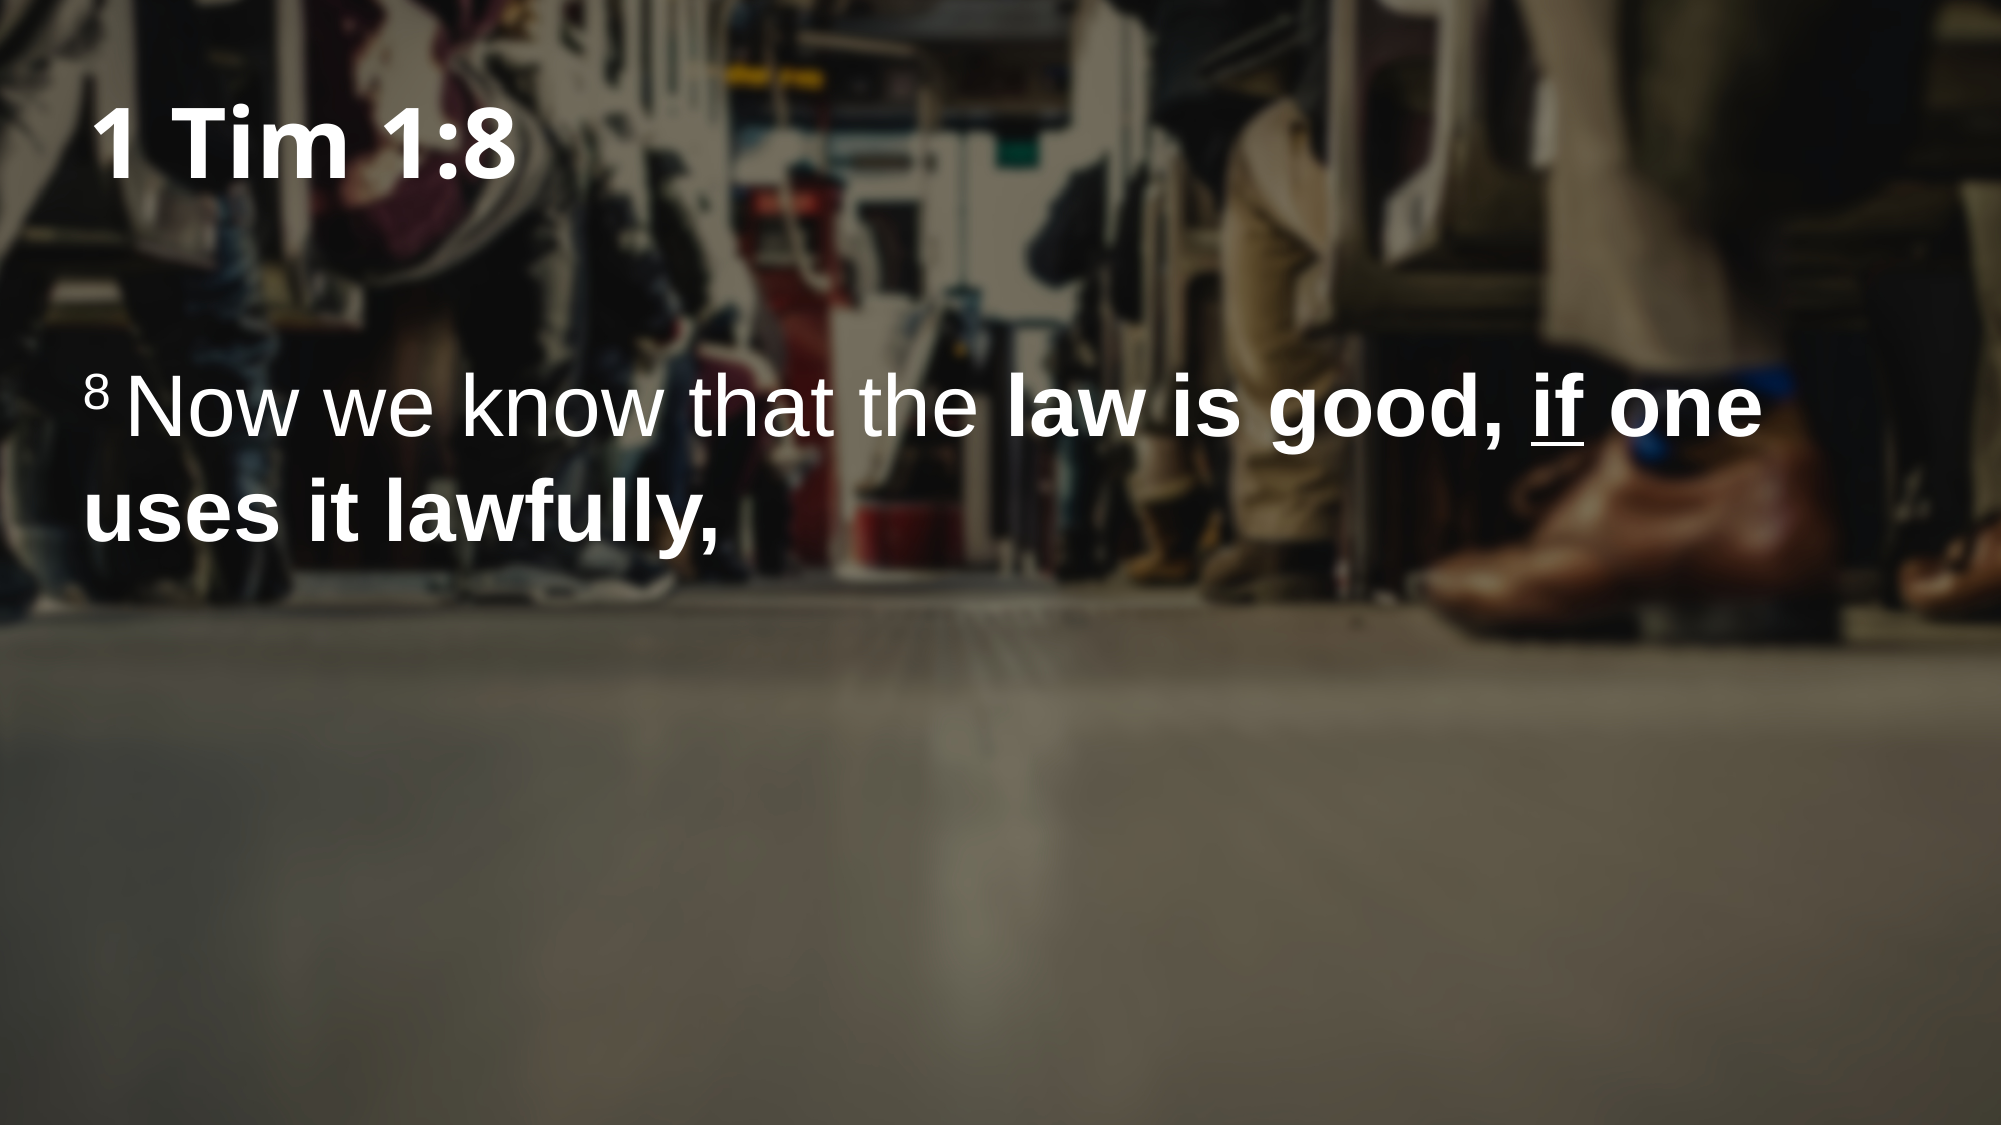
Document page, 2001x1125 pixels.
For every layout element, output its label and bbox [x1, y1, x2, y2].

text_box [0, 0, 2000, 1125]
